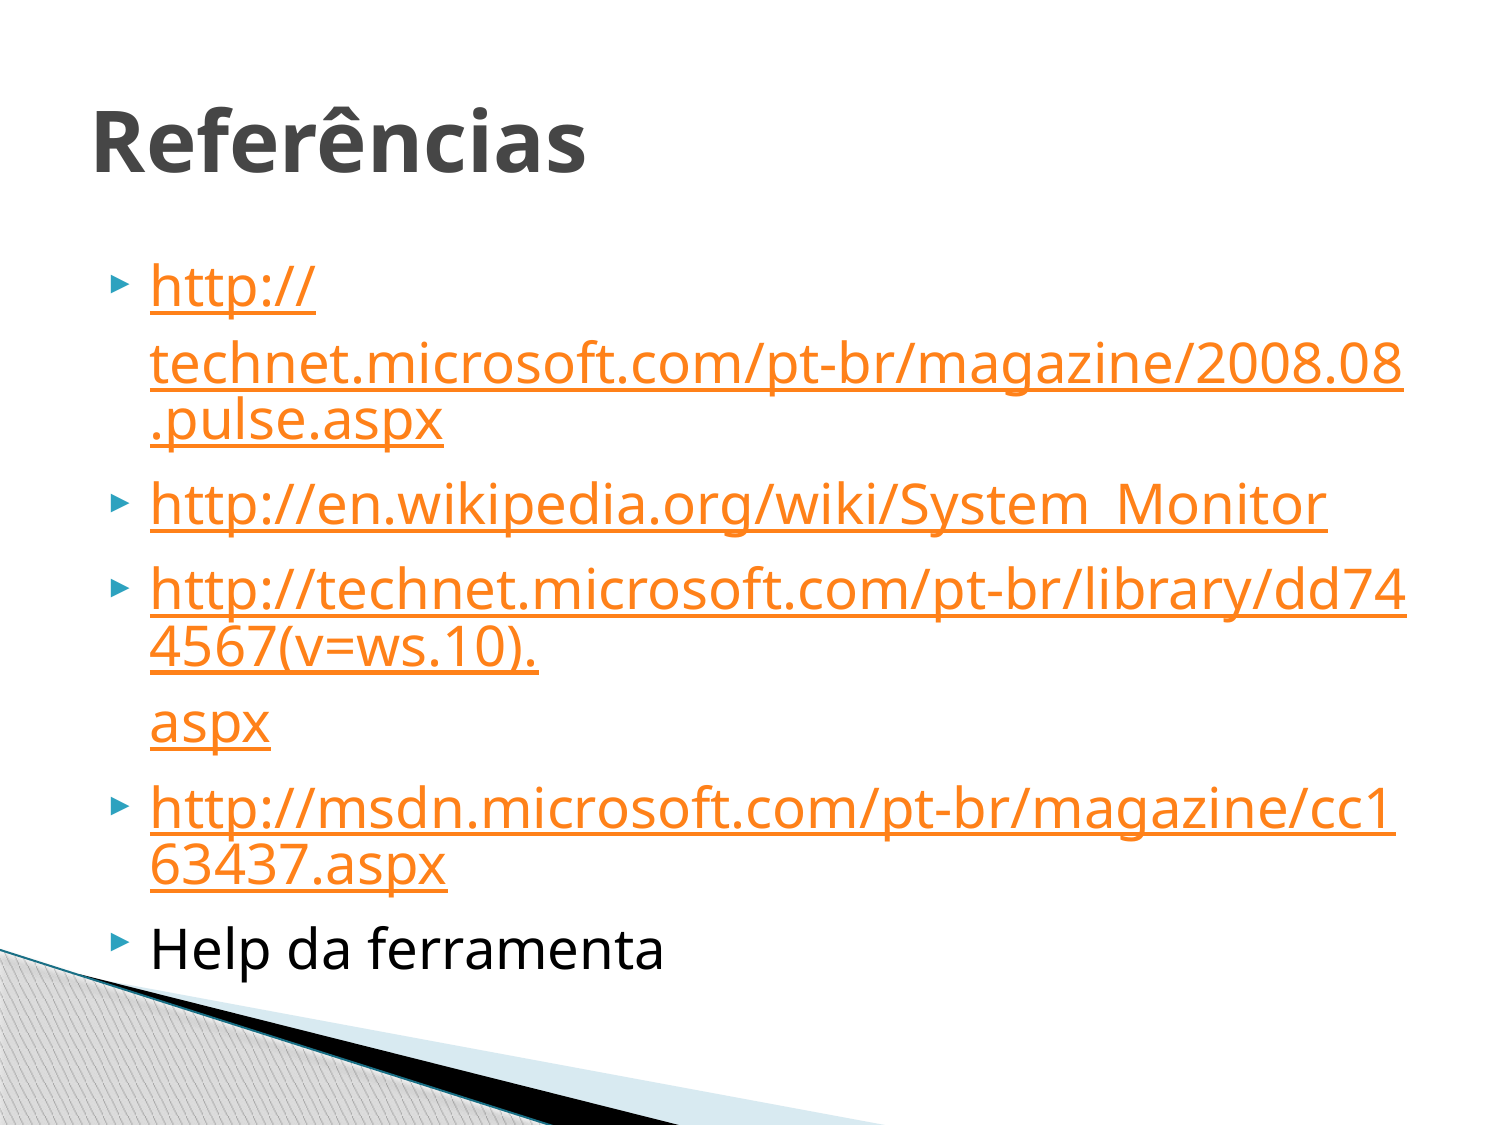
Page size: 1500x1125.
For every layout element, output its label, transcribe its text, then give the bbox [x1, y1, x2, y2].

title Referências [75, 45, 1425, 233]
list http://technet.microsoft.com/pt-br/magazine/2008.08.pulse.aspx http://en.wikipedia.org/wiki/System_Monitor http://technet.microsoft.com/pt-br/library/dd744567(v=ws.10).aspx http://msdn.microsoft.com/pt-br/magazine/cc163437.aspx Help da ferramenta [75, 243, 1425, 986]
